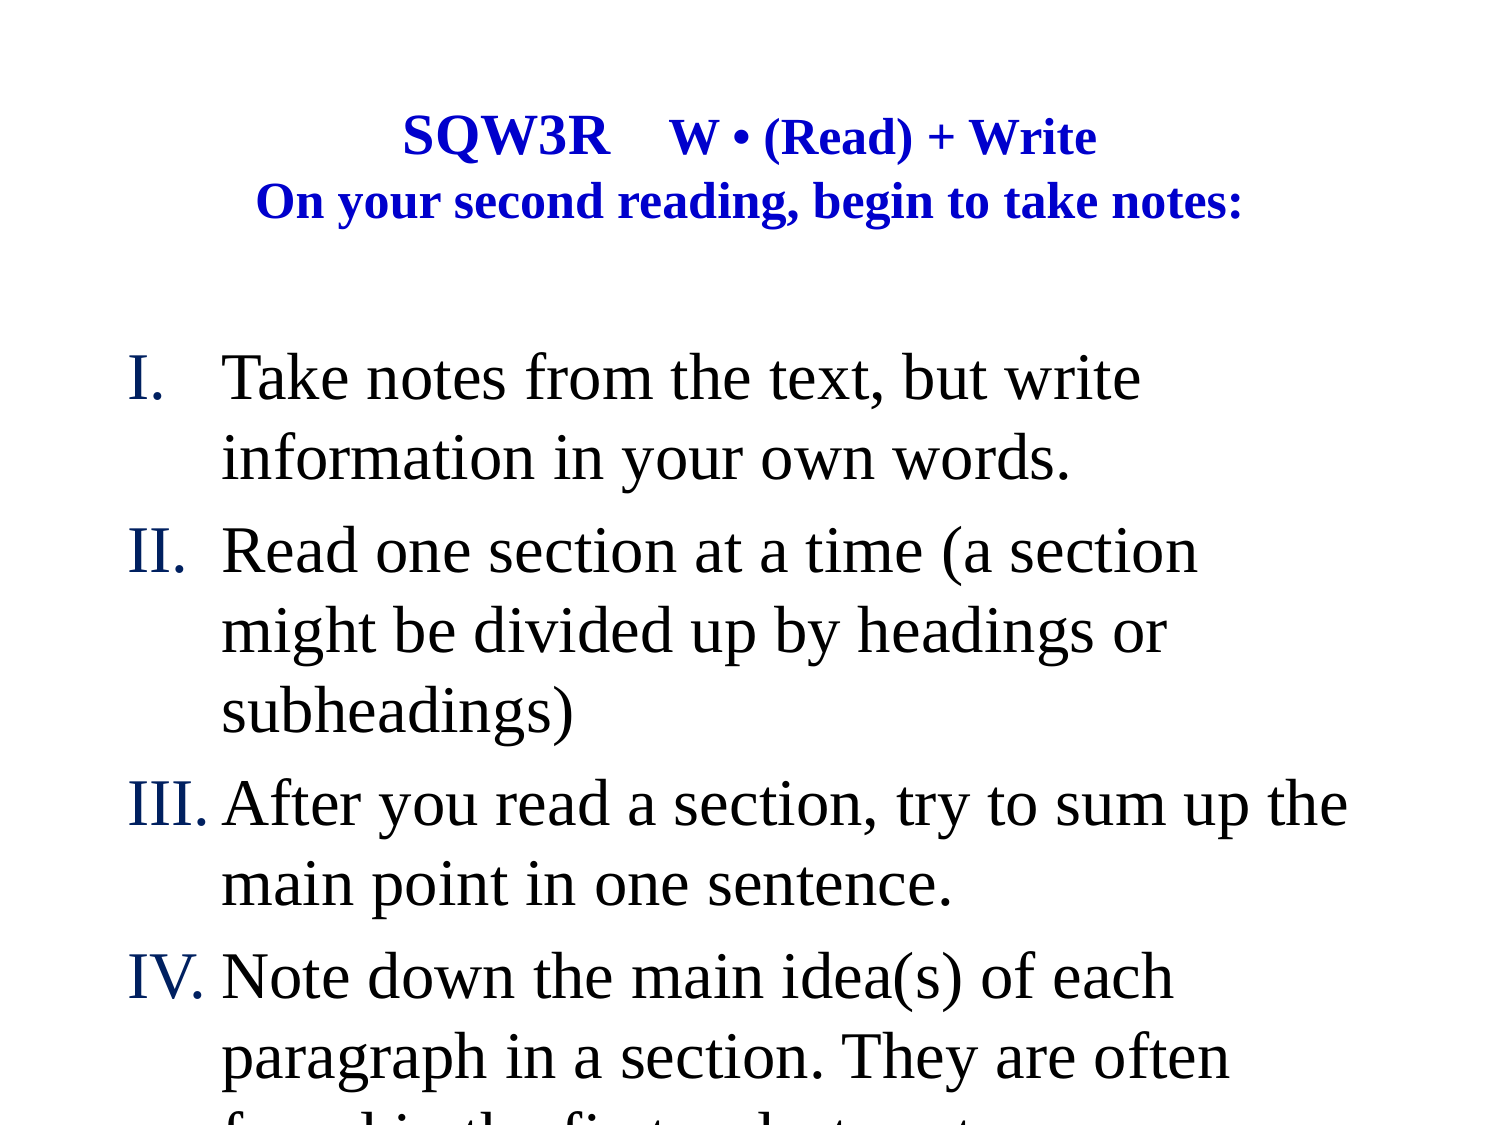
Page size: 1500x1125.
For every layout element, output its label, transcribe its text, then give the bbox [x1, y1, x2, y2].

list Take notes from the text, but write information in your own words. Read one section at a time (a section might be divided up by headings or subheadings) After you read a section, try to sum up the main point in one sentence. Note down the main idea(s) of each paragraph in a section. They are often found in the first or last sentence. [112, 324, 1388, 1001]
title SQW3R W • (Read) + Write On your second reading, begin to take notes: [112, 99, 1388, 288]
